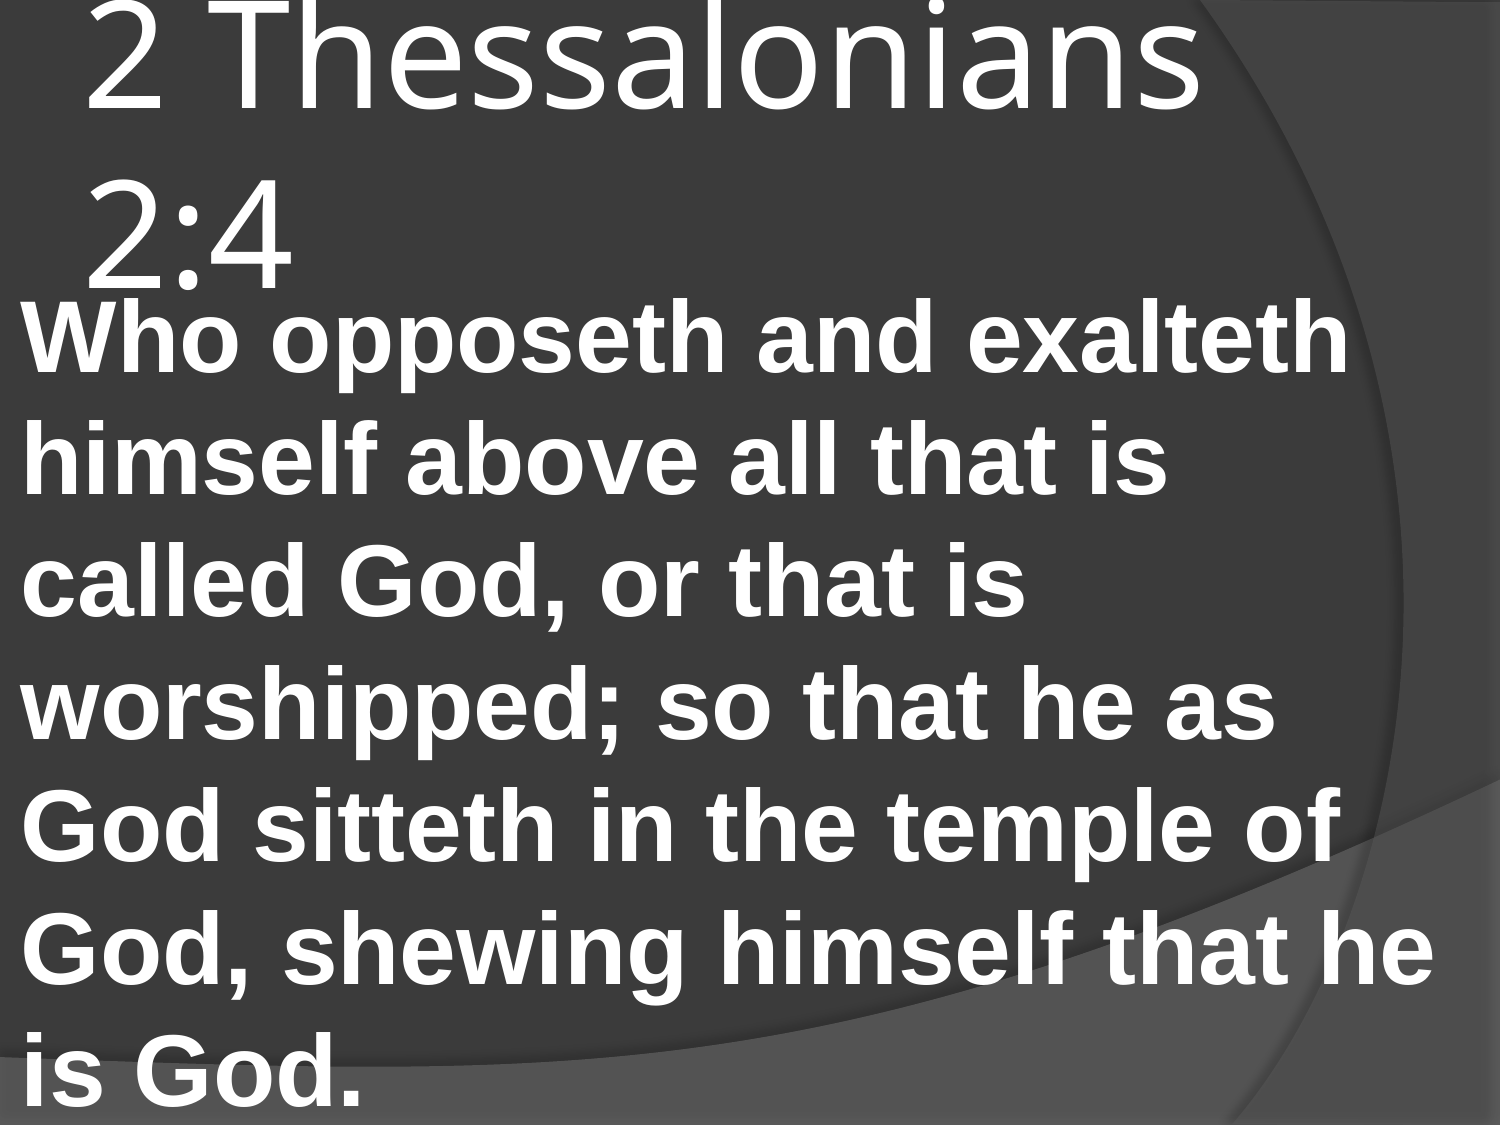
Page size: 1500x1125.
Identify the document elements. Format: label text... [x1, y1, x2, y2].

list Who opposeth and exalteth himself above all that is called God, or that is worshipped; so that he as God sitteth in the temple of God, shewing himself that he is God. [0, 262, 1488, 1125]
title 2 Thessalonians 2:4 [75, 45, 1450, 233]
